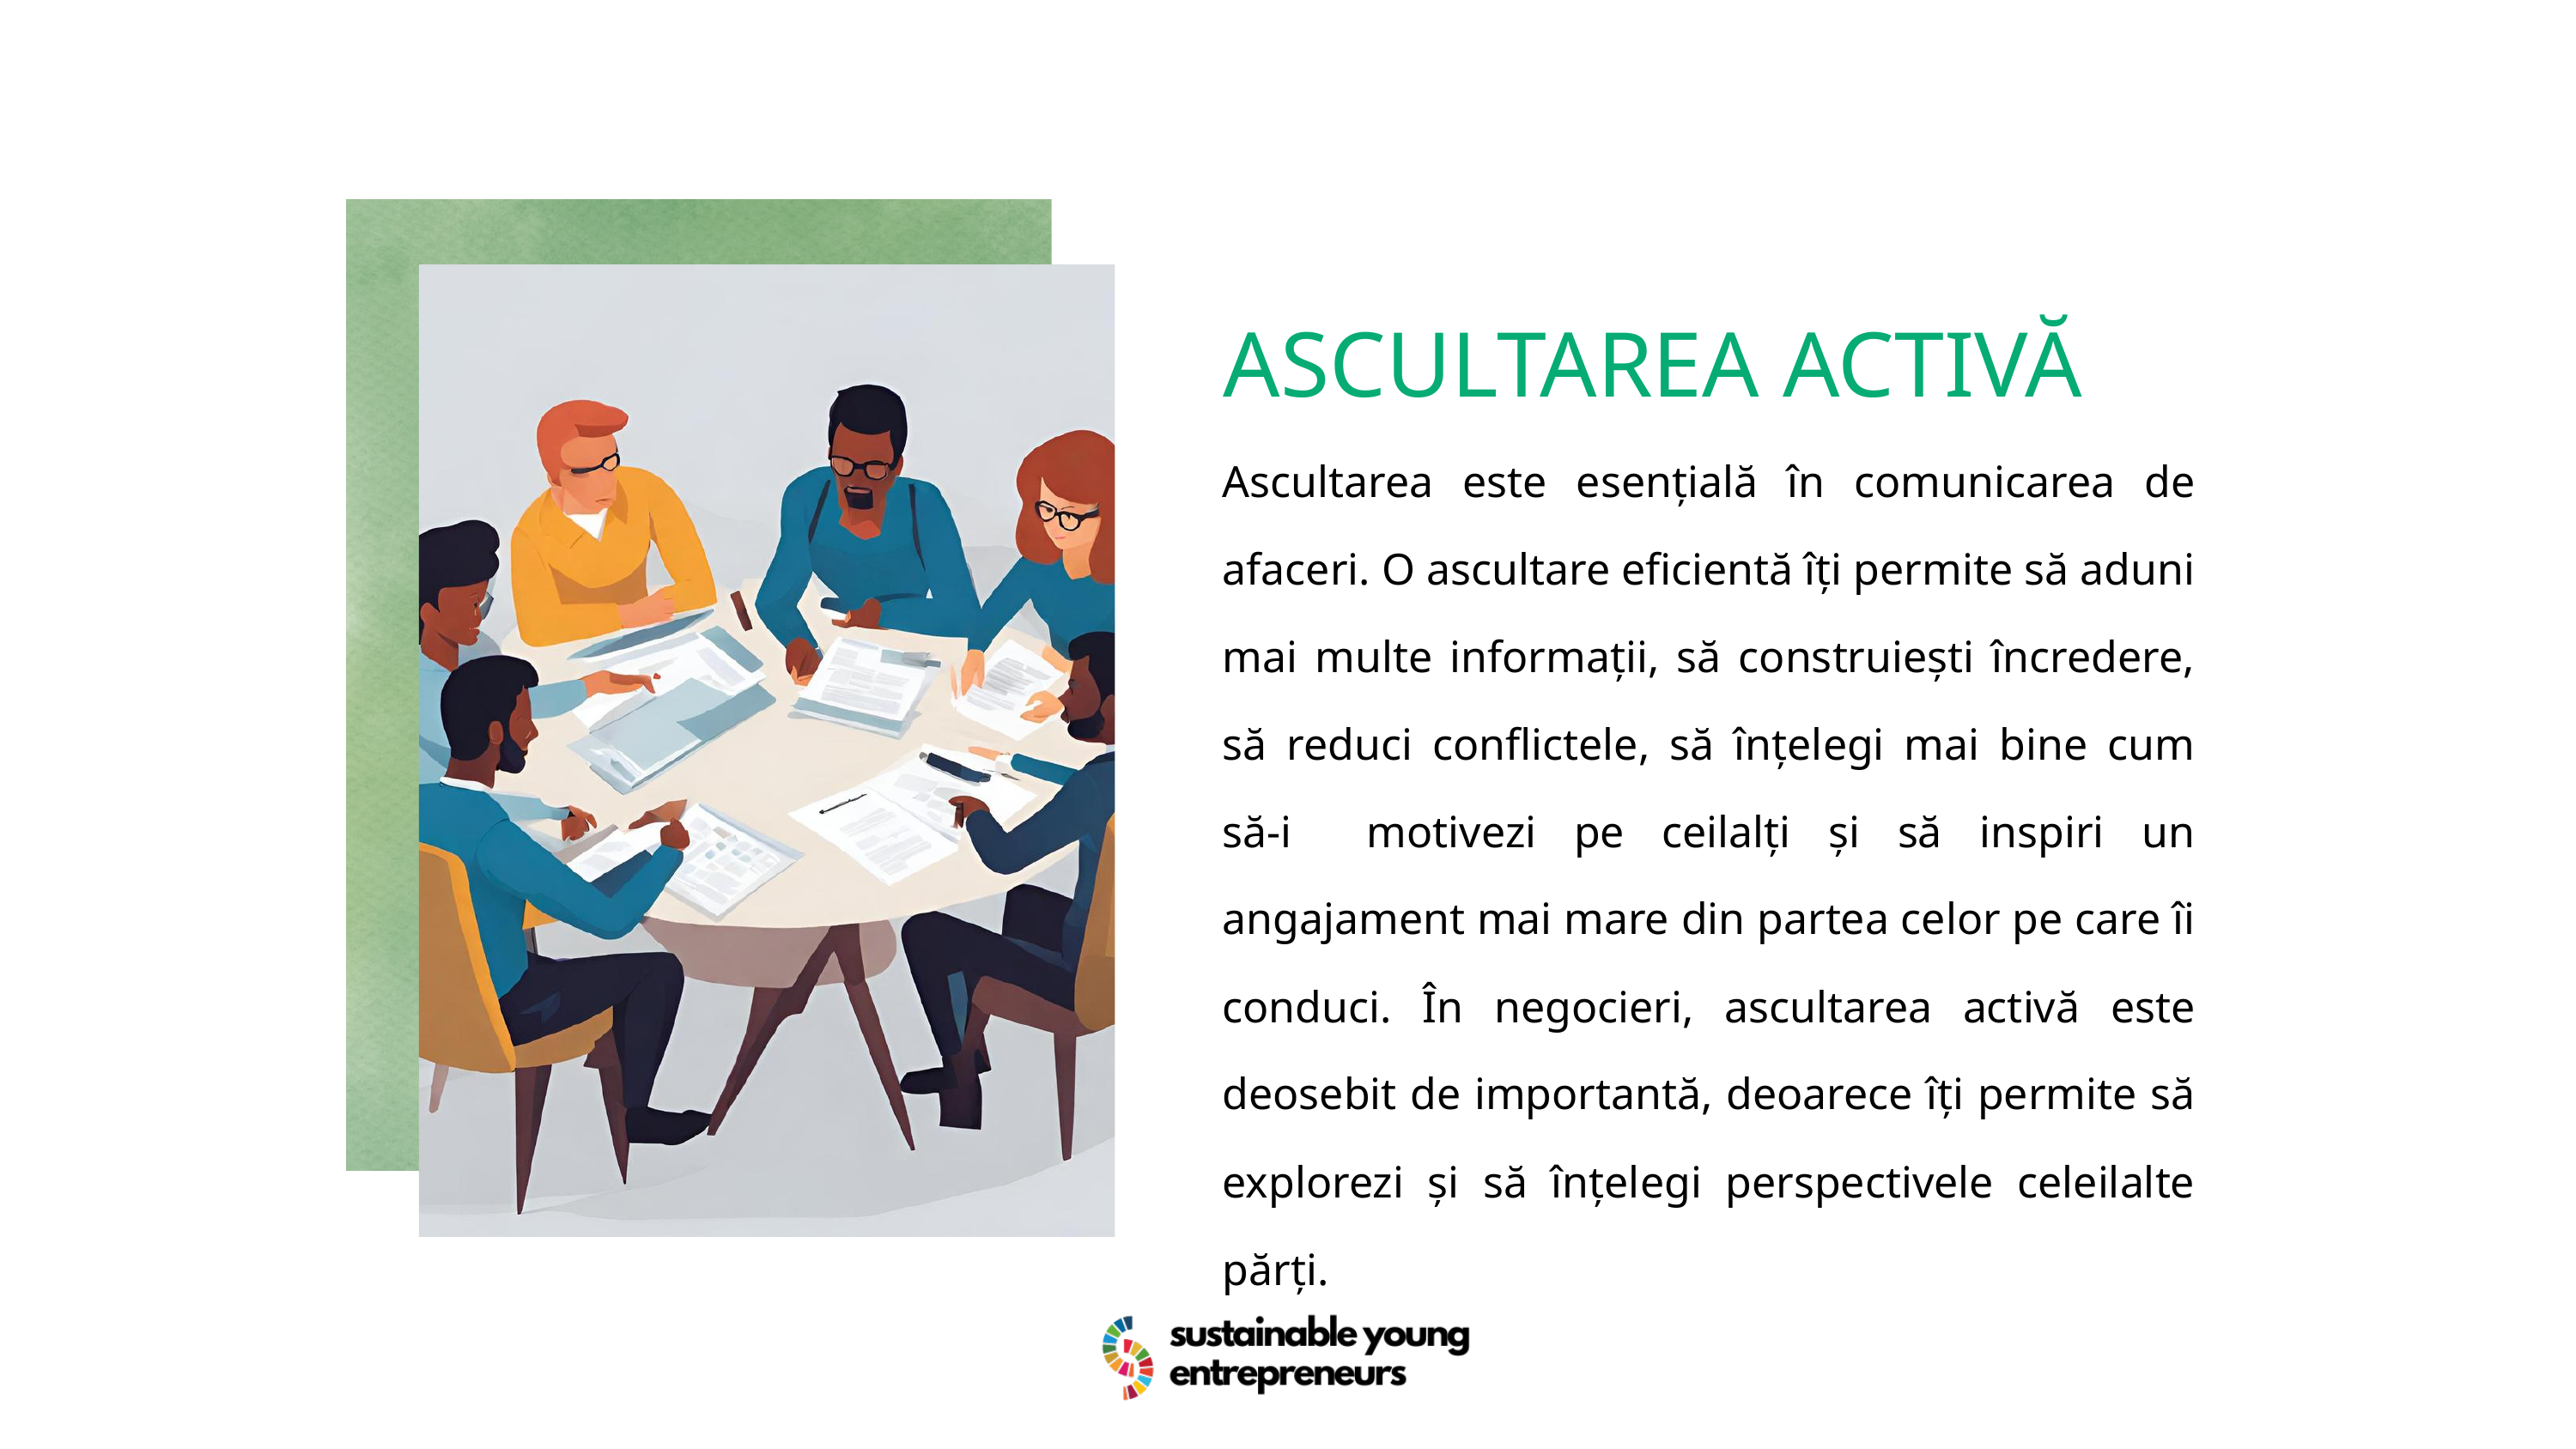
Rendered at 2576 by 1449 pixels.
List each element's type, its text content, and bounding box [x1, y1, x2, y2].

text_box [345, 199, 1115, 1237]
text_box [1086, 1303, 1490, 1416]
text_box ASCULTAREA ACTIVĂ [1223, 264, 2274, 415]
text_box Ascultarea este esențială în comunicarea de afaceri. O ascultare eficientă îți permite să aduni mai multe informații, să construiești încredere, să reduci conflictele, să înțelegi mai bine cum să-i motivezi pe ceilalți și să inspiri un angajament mai mare din partea celor pe care îi conduci. În negocieri, ascultarea activă este deosebit de importantă, deoarece îți permite să explorezi și să înțelegi perspectivele celeilalte părți. [1222, 418, 2196, 1294]
